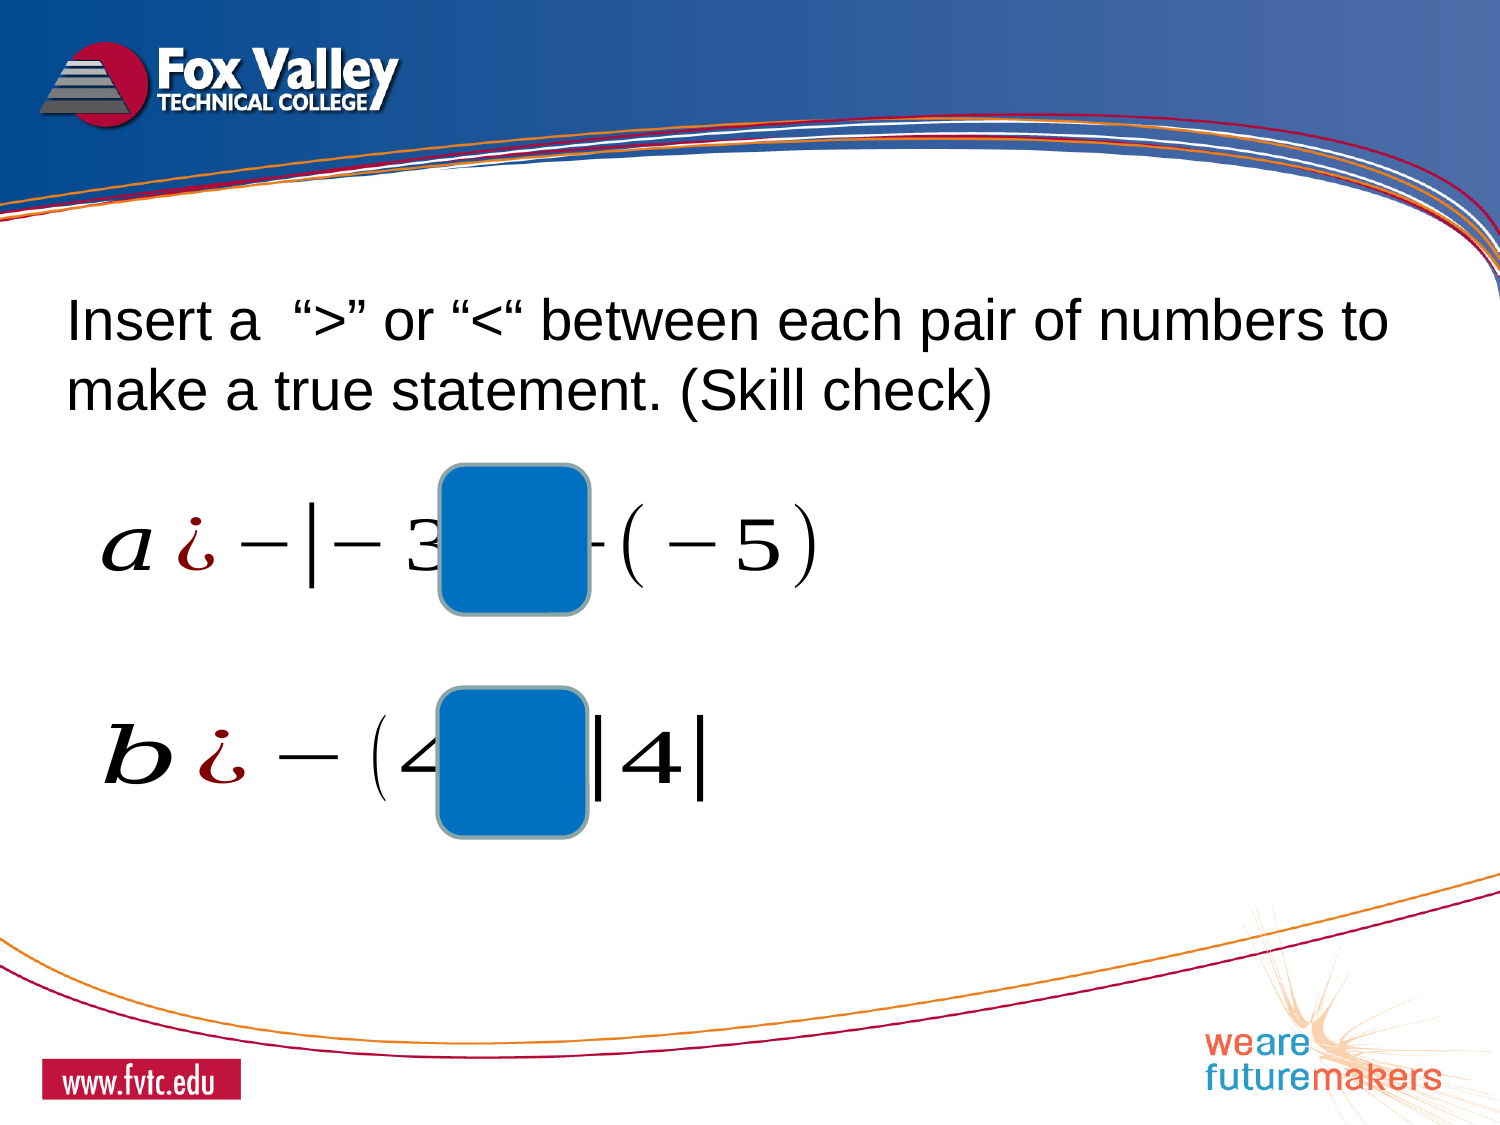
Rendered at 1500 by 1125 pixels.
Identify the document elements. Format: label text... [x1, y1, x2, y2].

text_box [435, 685, 590, 840]
text_box [437, 462, 592, 617]
picture [0, 0, 1500, 1125]
text_box Insert a “>” or “<“ between each pair of numbers to make a true statement. (Skill check) [51, 274, 1475, 430]
